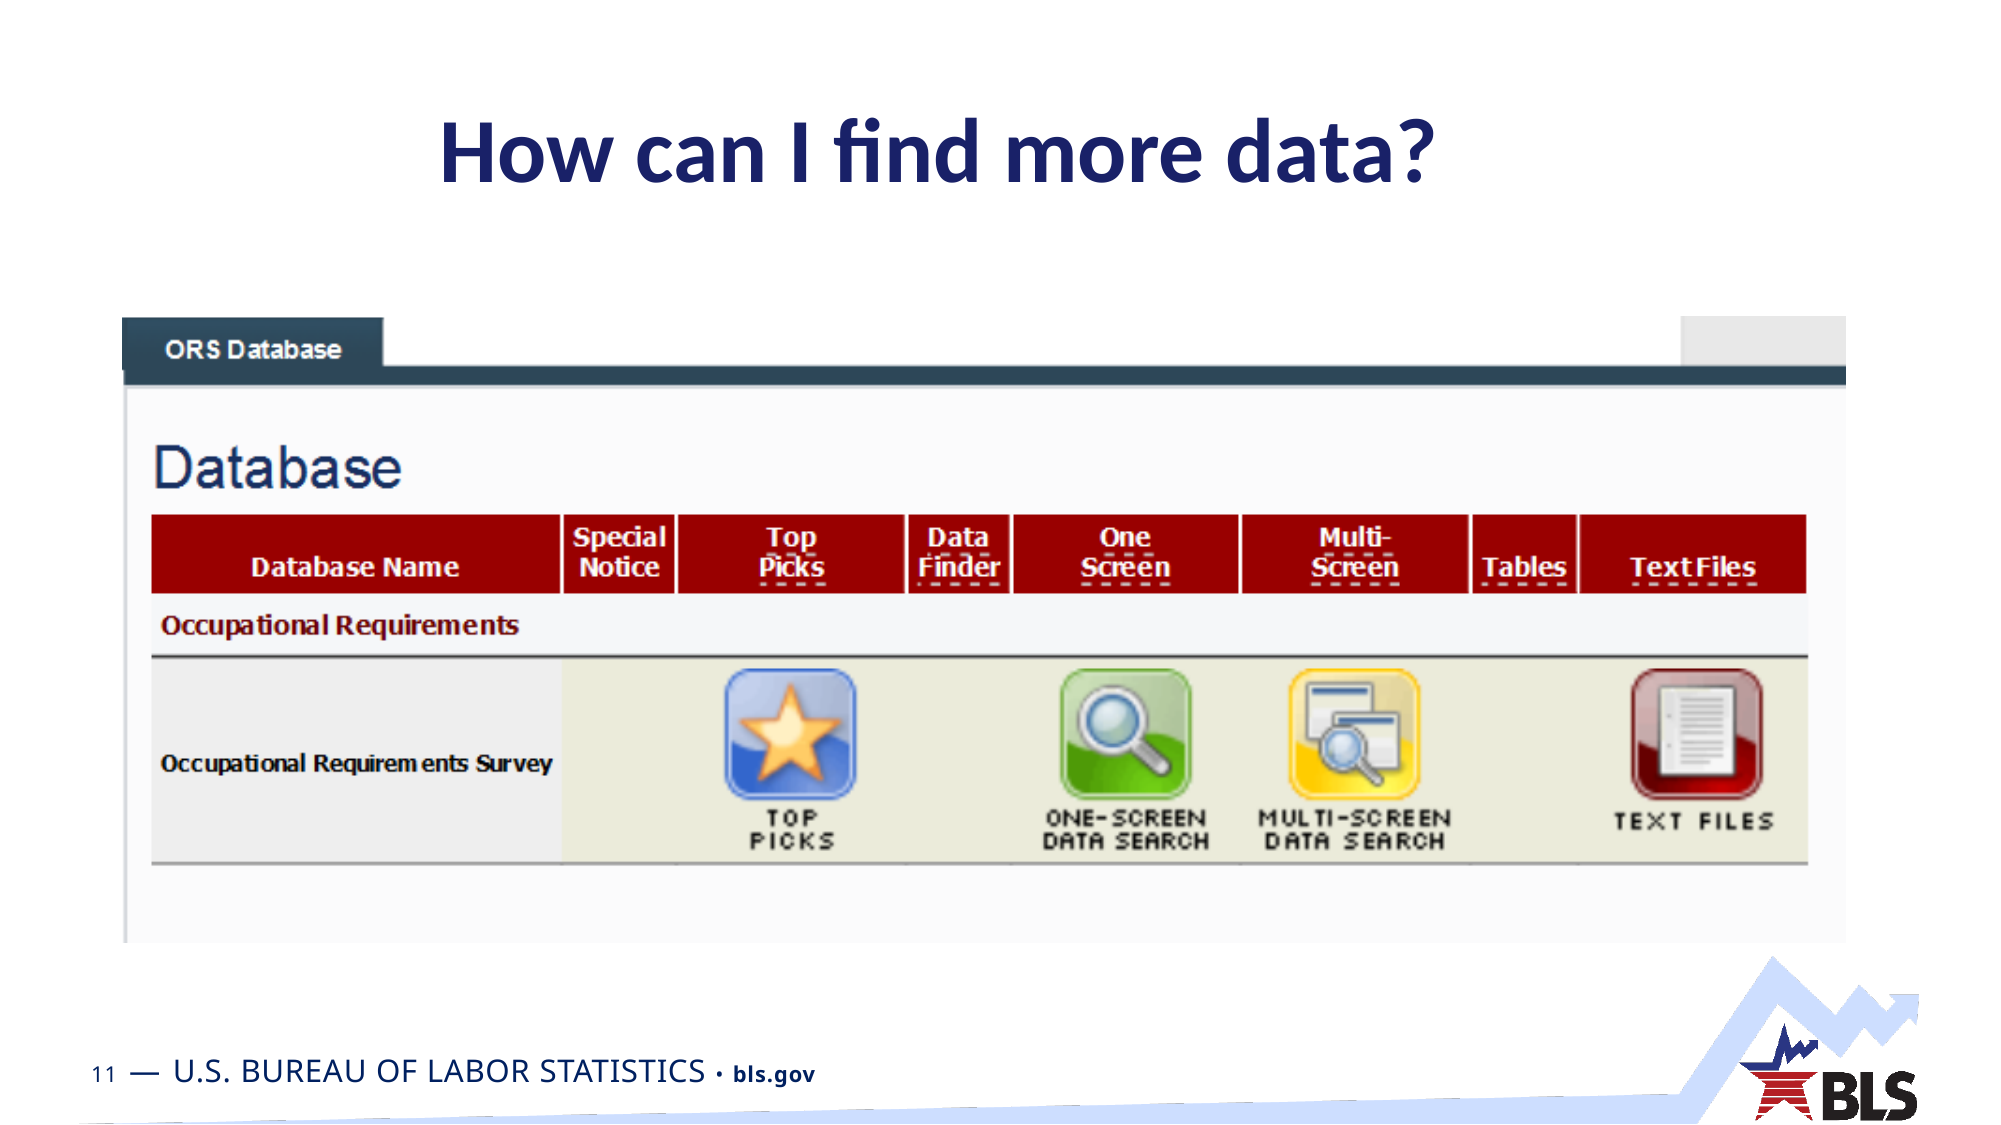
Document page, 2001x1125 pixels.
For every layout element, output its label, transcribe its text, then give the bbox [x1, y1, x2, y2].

picture [79, 956, 1919, 1124]
picture [122, 316, 1846, 943]
text_box How can I find more data? [20, 83, 1859, 216]
